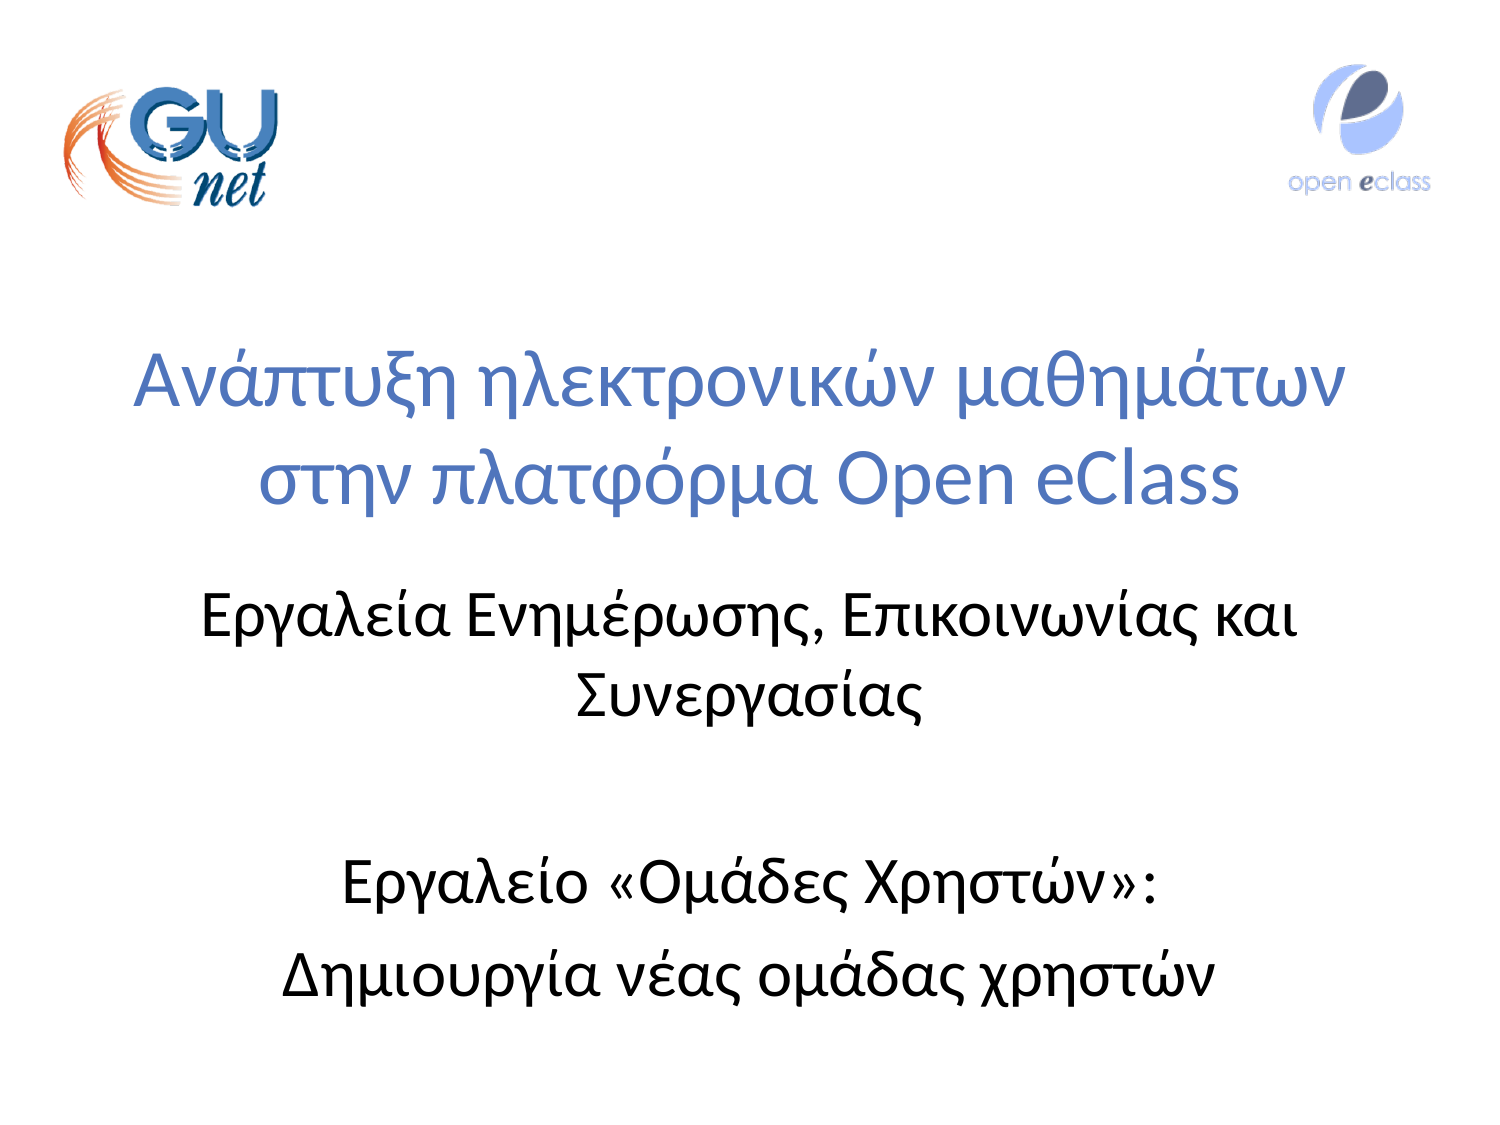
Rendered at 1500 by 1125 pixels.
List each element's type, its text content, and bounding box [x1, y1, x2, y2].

subtitle Εργαλεία Ενημέρωσης, Επικοινωνίας και Συνεργασίας Εργαλείο «Ομάδες Χρηστών»: Δημιουργία νέας ομάδας χρηστών [112, 562, 1388, 808]
picture [1281, 55, 1437, 201]
title Ανάπτυξη ηλεκτρονικών μαθημάτων στην πλατφόρμα Open eClass [112, 302, 1388, 544]
picture [52, 73, 288, 220]
